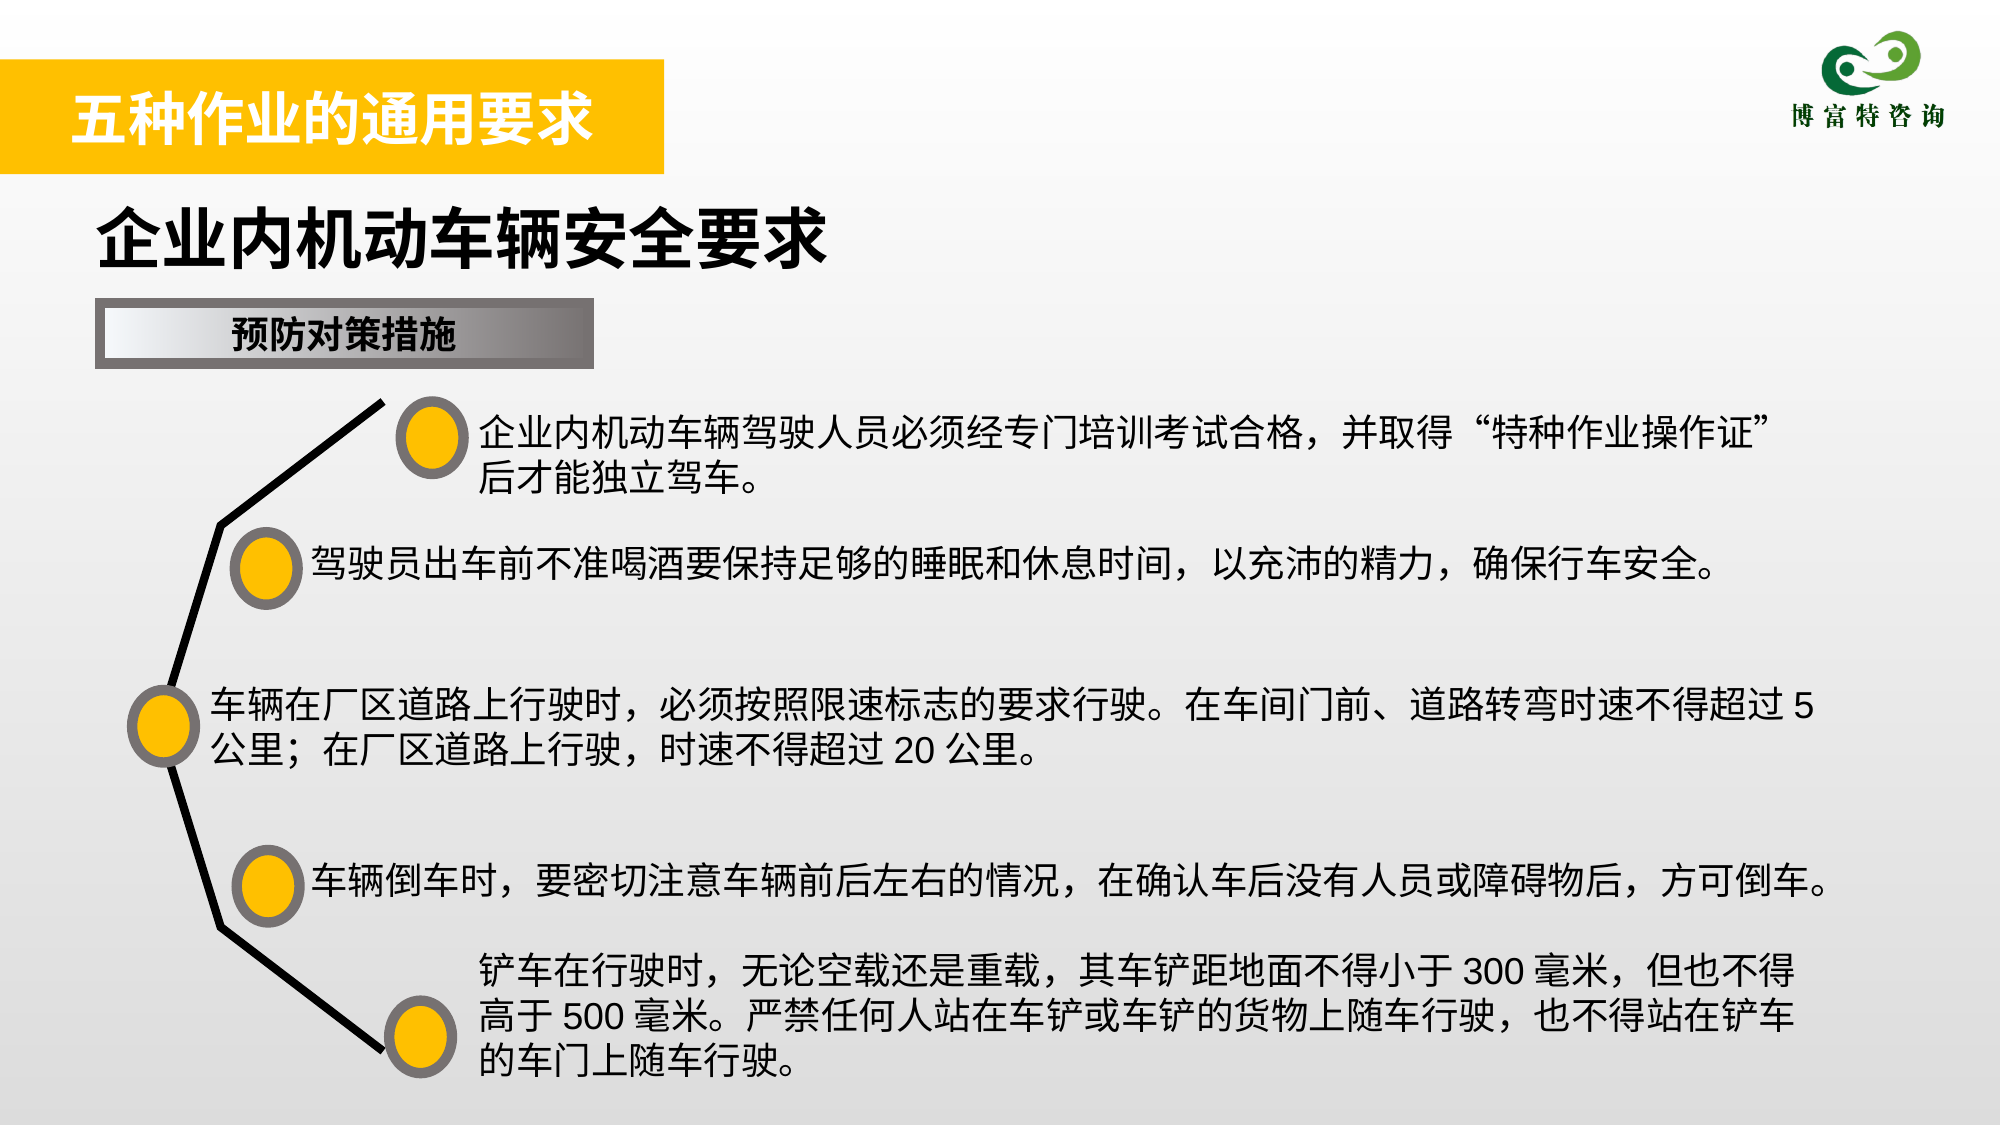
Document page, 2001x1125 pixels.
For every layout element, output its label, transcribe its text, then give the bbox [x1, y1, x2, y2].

text_box [388, 999, 454, 1075]
text_box [399, 400, 465, 476]
text_box 五种作业的通用要求 [0, 58, 665, 175]
text_box 预防对策措施 [99, 302, 590, 364]
text_box 企业内机动车辆安全要求 [80, 189, 888, 285]
text_box [169, 400, 384, 710]
picture [1772, 30, 1969, 131]
text_box [131, 688, 196, 764]
text_box 驾驶员出车前不准喝酒要保持足够的睡眠和休息时间，以充沛的精力，确保行车安全。 [295, 532, 1822, 592]
text_box 车辆在厂区道路上行驶时，必须按照限速标志的要求行驶。在车间门前、道路转弯时速不得超过5公里；在厂区道路上行驶，时速不得超过20公里。 [194, 673, 1831, 779]
text_box [235, 848, 301, 924]
text_box [233, 531, 299, 606]
text_box 企业内机动车辆驾驶人员必须经专门培训考试合格，并取得“特种作业操作证”后才能独立驾车。 [463, 401, 1826, 507]
text_box 车辆倒车时，要密切注意车辆前后左右的情况，在确认车后没有人员或障碍物后，方可倒车。 [295, 850, 1831, 910]
text_box 铲车在行驶时，无论空载还是重载，其车铲距地面不得小于300毫米，但也不得高于500毫米。严禁任何人站在车铲或车铲的货物上随车行驶，也不得站在铲车的车门上随车行驶。 [463, 939, 1826, 1090]
text_box [169, 742, 384, 1052]
